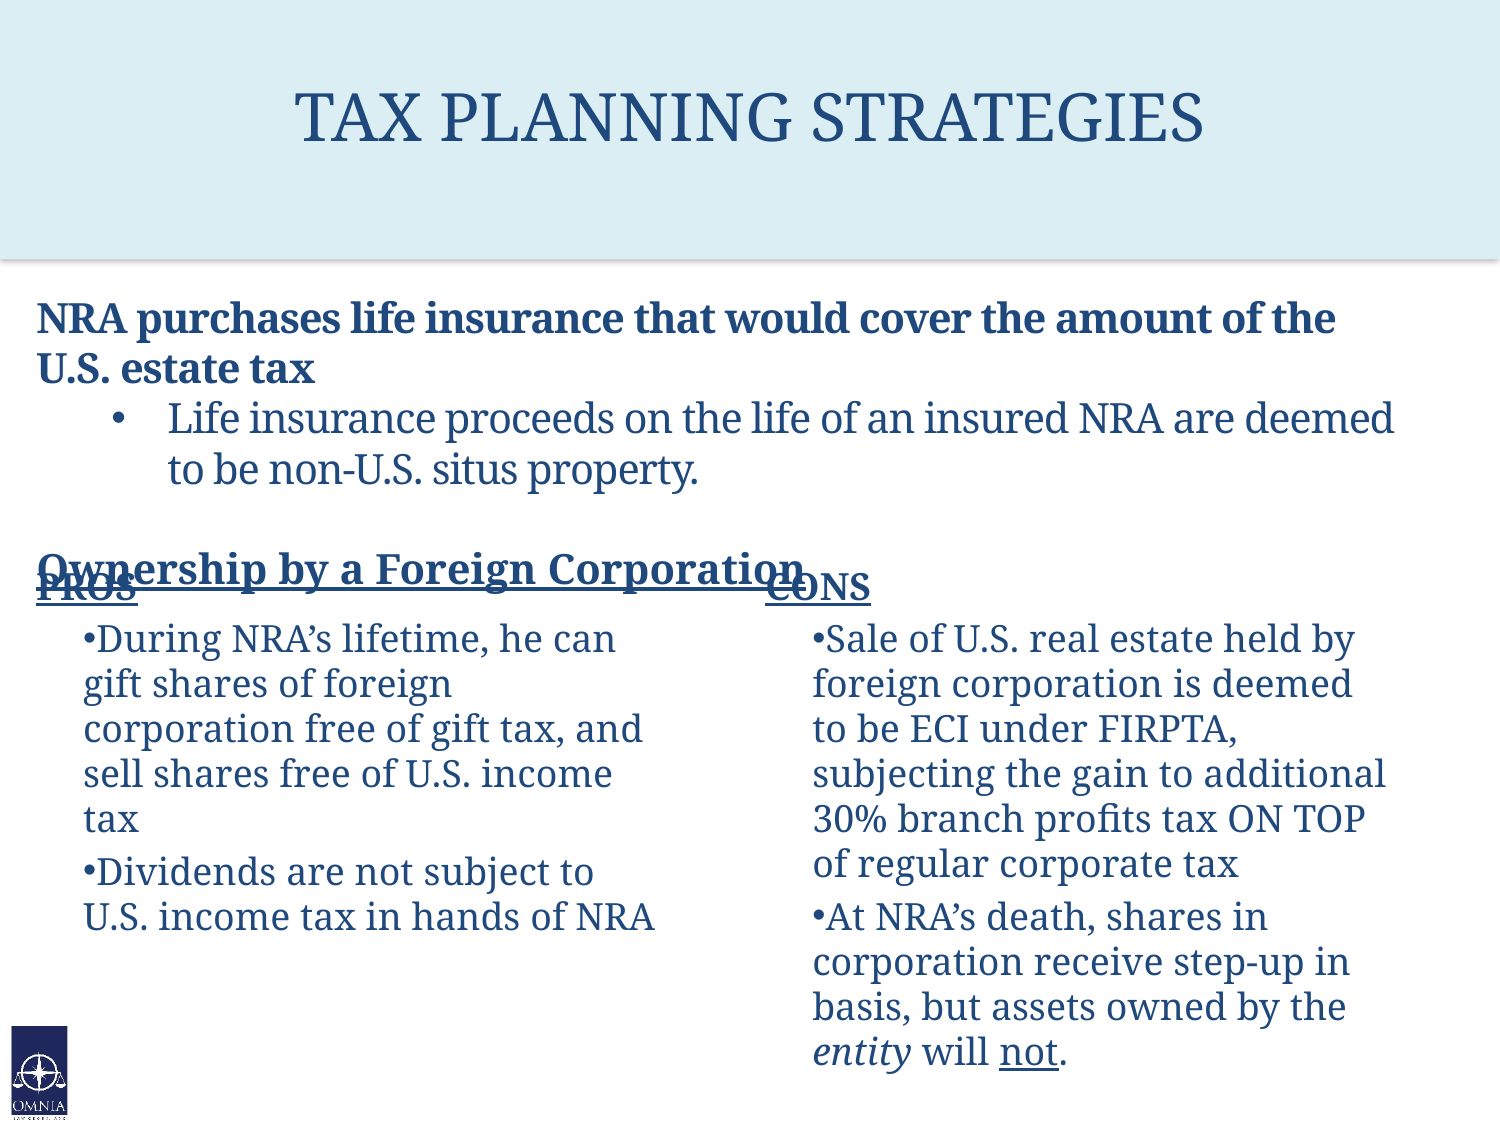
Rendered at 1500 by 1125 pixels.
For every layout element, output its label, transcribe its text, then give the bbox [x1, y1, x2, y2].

text_box NRA purchases life insurance that would cover the amount of the U.S. estate tax Life insurance proceeds on the life of an insured NRA are deemed to be non-U.S. situs property. Ownership by a Foreign Corporation [36, 292, 1398, 643]
title TAX PLANNING STRATEGIES [111, 74, 1389, 156]
picture [6, 1022, 72, 1123]
list PROS During NRA’s lifetime, he can gift shares of foreign corporation free of gift tax, and sell shares free of U.S. income tax Dividends are not subject to U.S. income tax in hands of NRA [36, 643, 663, 1051]
text_box CONS Sale of U.S. real estate held by foreign corporation is deemed to be ECI under FIRPTA, subjecting the gain to additional 30% branch profits tax ON TOP of regular corporate tax At NRA’s death, shares in corporation receive step-up in basis, but assets owned by the entity will not. [765, 562, 1392, 1051]
